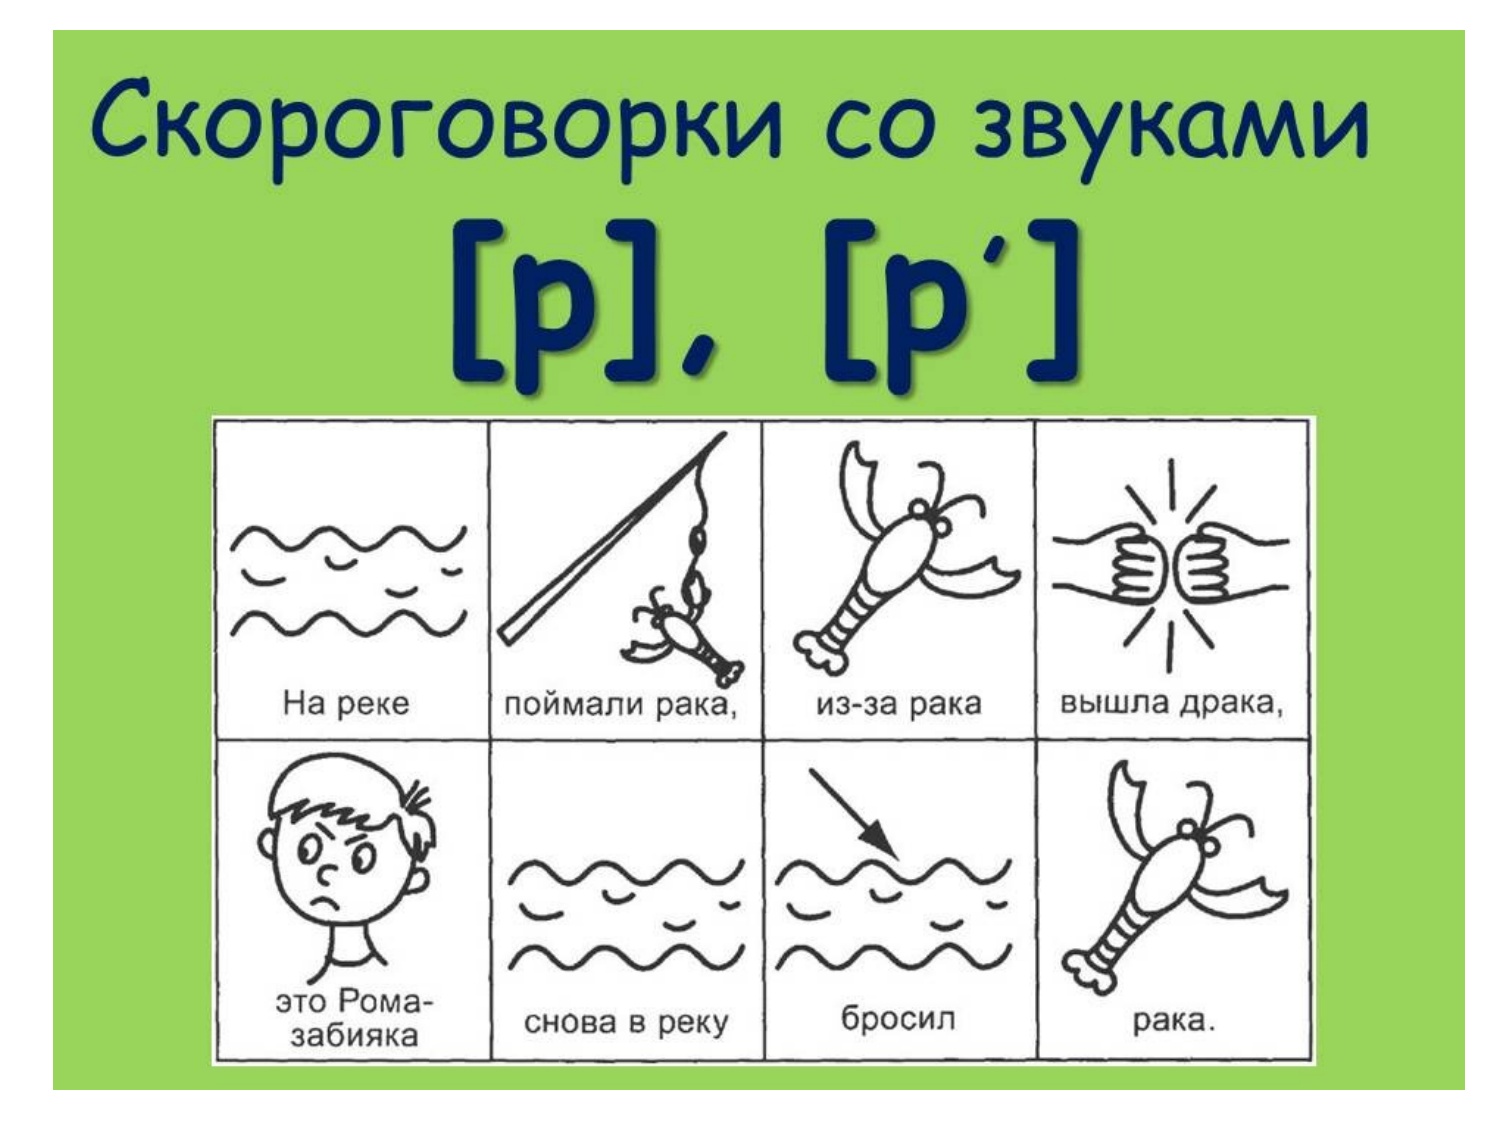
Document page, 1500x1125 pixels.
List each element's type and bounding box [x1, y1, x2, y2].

picture [52, 30, 1465, 1090]
